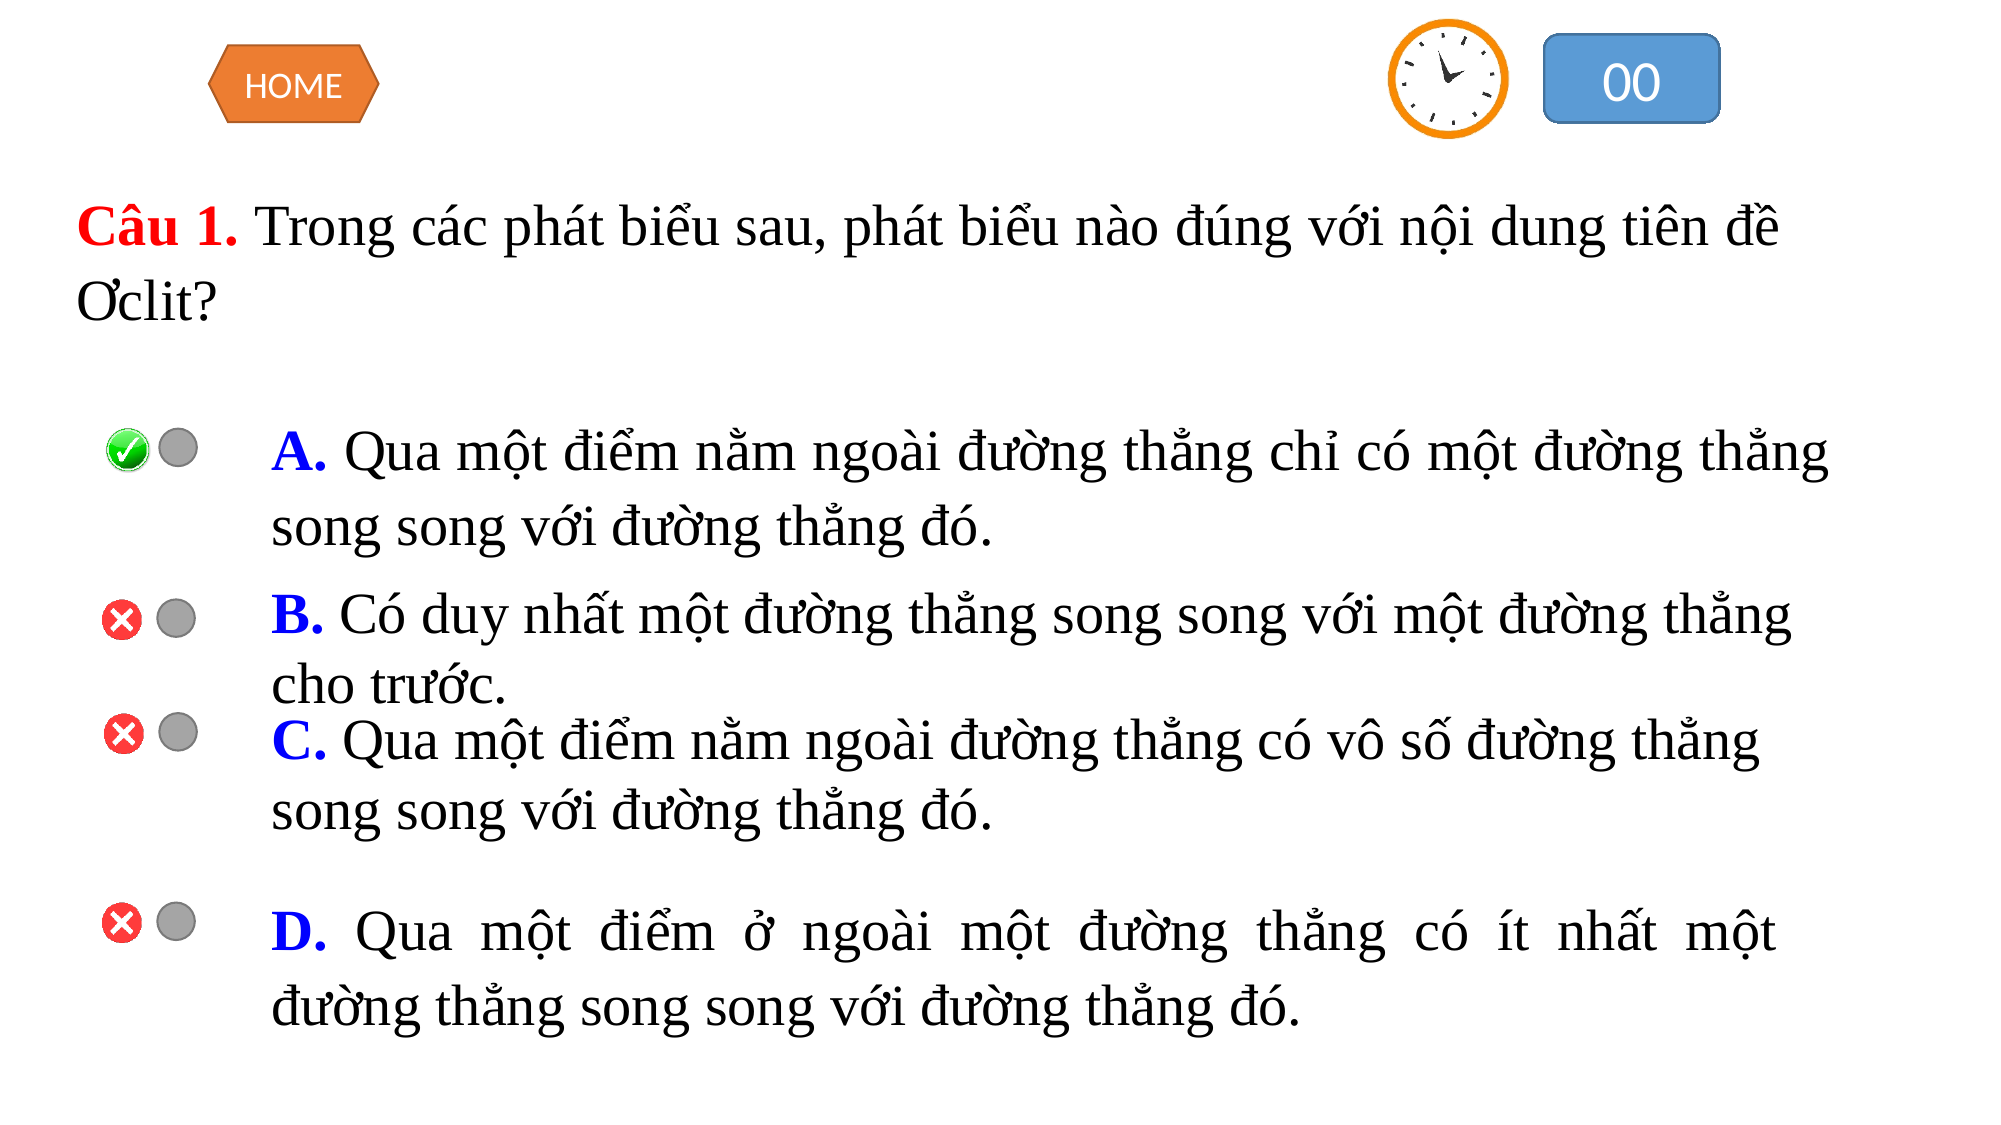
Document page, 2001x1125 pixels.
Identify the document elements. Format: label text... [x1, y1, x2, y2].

text_box [158, 712, 198, 752]
picture [100, 901, 142, 944]
text_box [156, 598, 196, 638]
picture [102, 424, 153, 475]
text_box D. Qua một điểm ở ngoài một đường thẳng có ít nhất một đường thẳng song song với đường thẳng đó. [256, 879, 1792, 1045]
text_box HOME [207, 44, 380, 124]
text_box Câu 1. Trong các phát biểu sau, phát biểu nào đúng với nội dung tiên đề Ơclit? [61, 174, 1797, 339]
picture [100, 598, 142, 641]
text_box C. Qua một điểm nằm ngoài đường thẳng có vô số đường thẳng song song với đường thẳng đó. [256, 693, 1821, 849]
text_box 00 [1543, 33, 1721, 124]
text_box [156, 901, 196, 942]
text_box B. Có duy nhất một đường thẳng song song với một đường thẳng cho trước. [256, 567, 1821, 693]
text_box [158, 427, 198, 468]
picture [102, 712, 144, 755]
picture [1383, 13, 1513, 144]
text_box A. Qua một điểm nằm ngoài đường thẳng chỉ có một đường thẳng song song với đường thẳng đó. [256, 399, 1846, 565]
